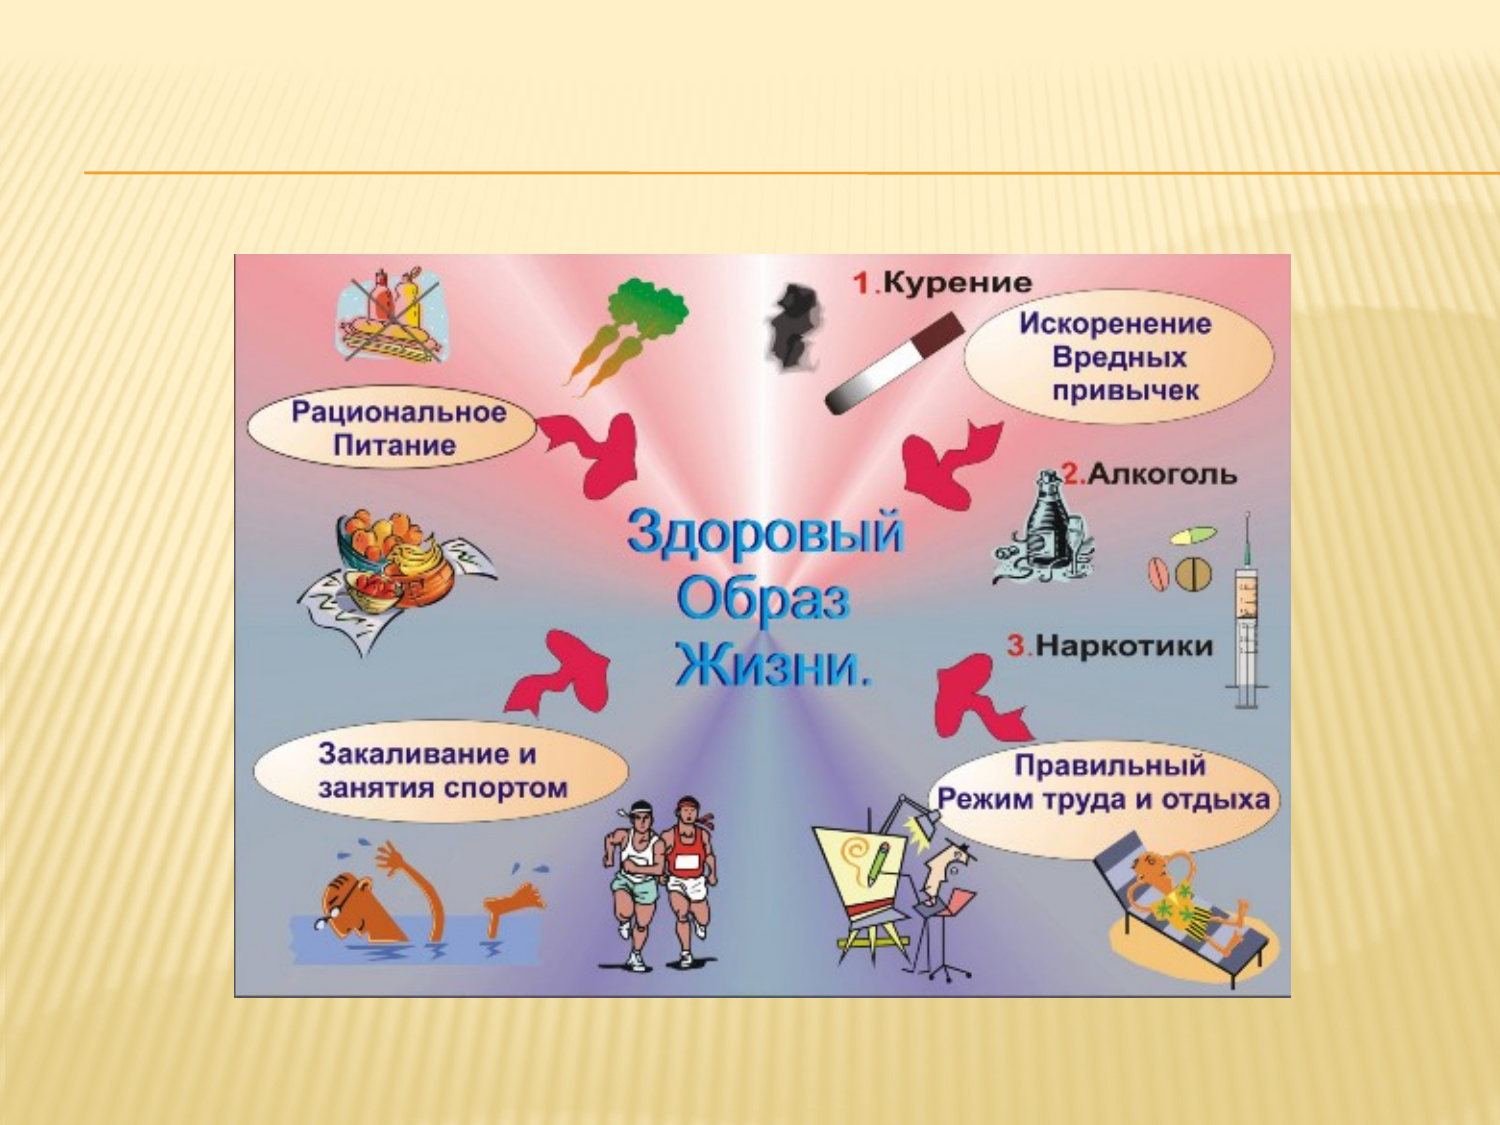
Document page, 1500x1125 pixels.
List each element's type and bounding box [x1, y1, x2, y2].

list [234, 254, 1291, 998]
